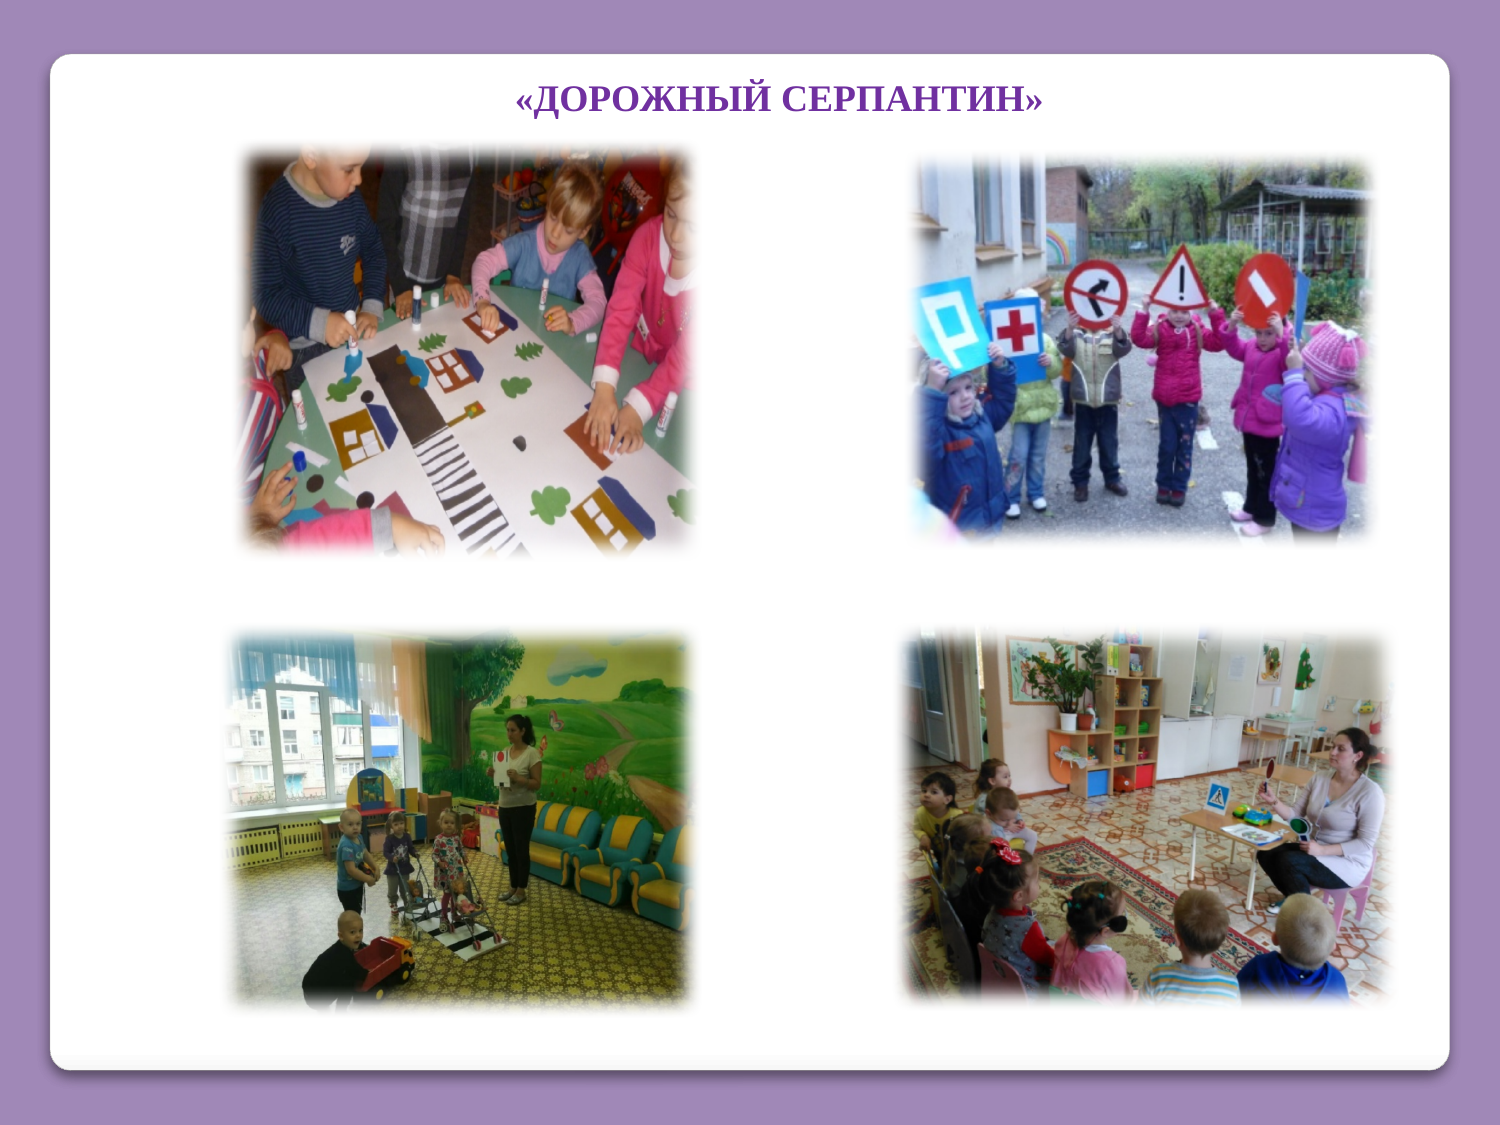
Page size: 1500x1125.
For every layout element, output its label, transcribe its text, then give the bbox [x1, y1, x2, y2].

picture [218, 621, 703, 1019]
text_box «ДОРОЖНЫЙ СЕРПАНТИН» [253, 66, 1306, 172]
picture [903, 148, 1383, 551]
picture [891, 621, 1400, 1012]
picture [229, 136, 703, 563]
